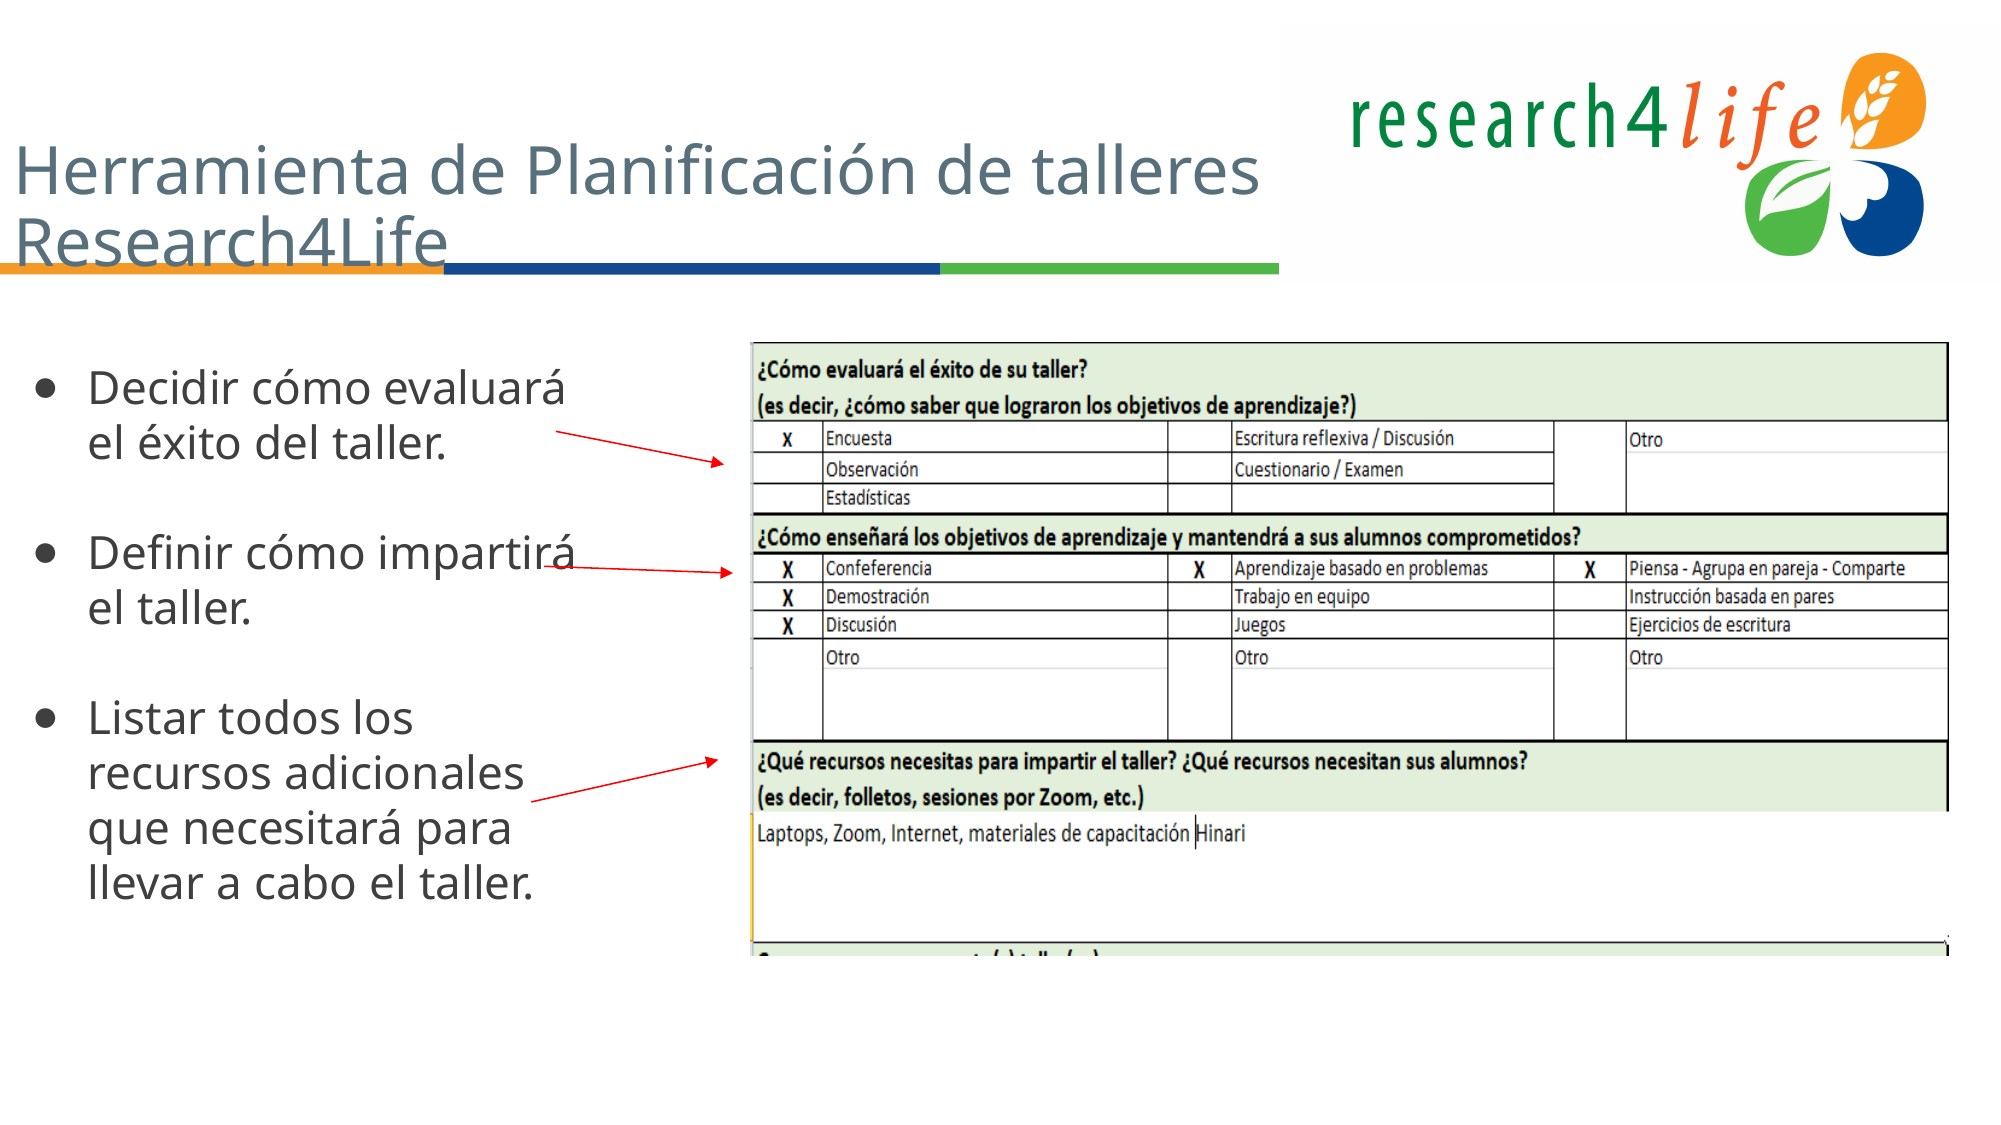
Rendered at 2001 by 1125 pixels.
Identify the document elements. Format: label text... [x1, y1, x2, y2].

title Herramienta de Planificación de talleres Research4Life [0, 153, 1313, 264]
list Decidir cómo evaluará el éxito del taller. Definir cómo impartirá el taller. Listar todos los recursos adicionales que necesitará para llevar a cabo el taller. [0, 295, 598, 1087]
picture [749, 342, 1949, 956]
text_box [555, 431, 725, 465]
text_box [531, 759, 719, 803]
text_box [543, 566, 734, 574]
picture [1279, 22, 2000, 285]
